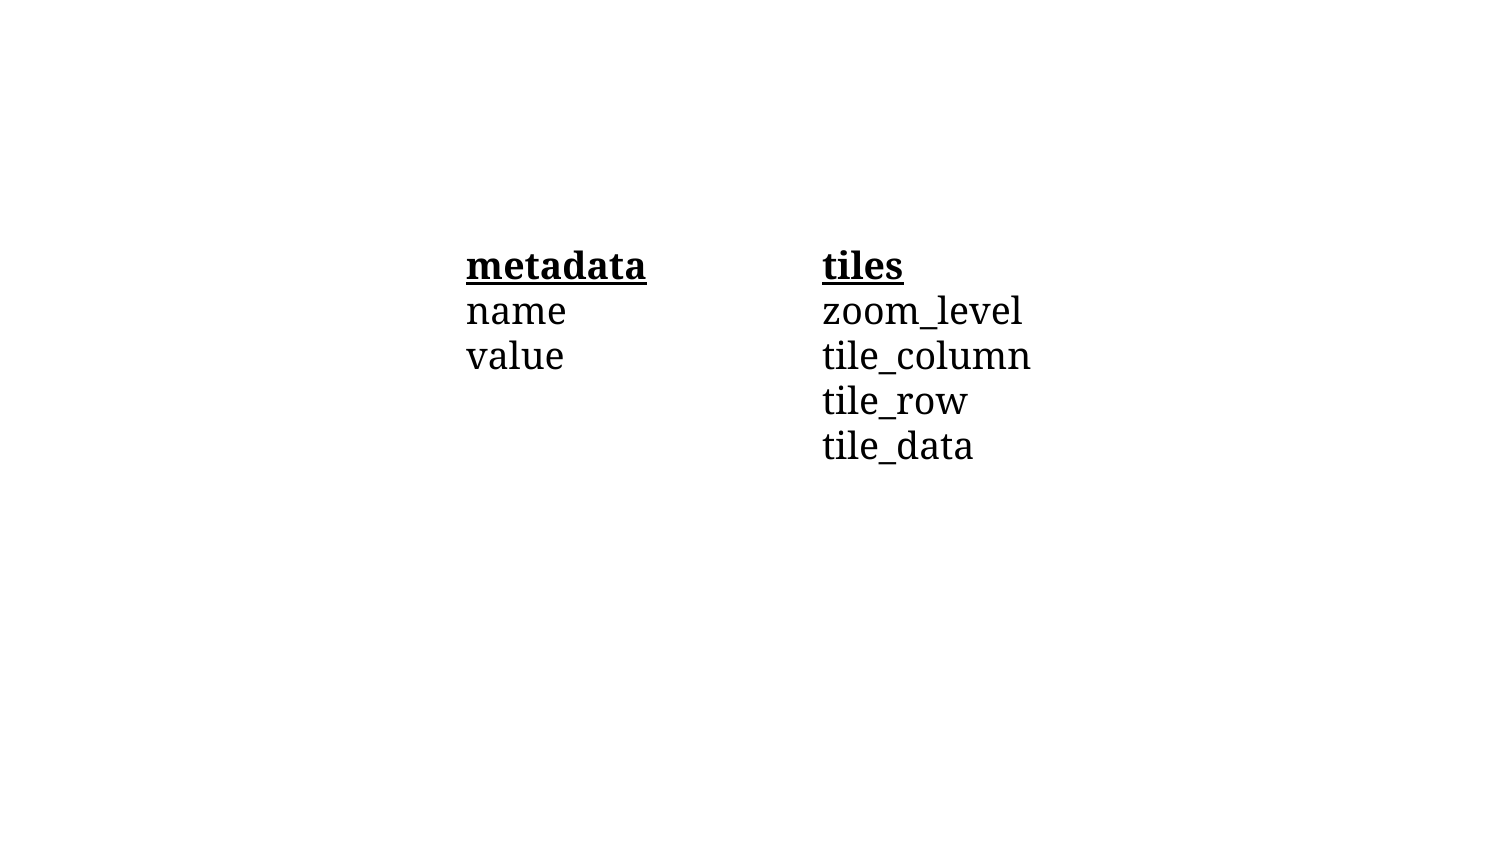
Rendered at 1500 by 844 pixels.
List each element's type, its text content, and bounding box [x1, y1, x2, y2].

text_box metadata name value [451, 234, 662, 385]
text_box tiles zoom_level tile_column tile_row tile_data [807, 234, 1047, 475]
